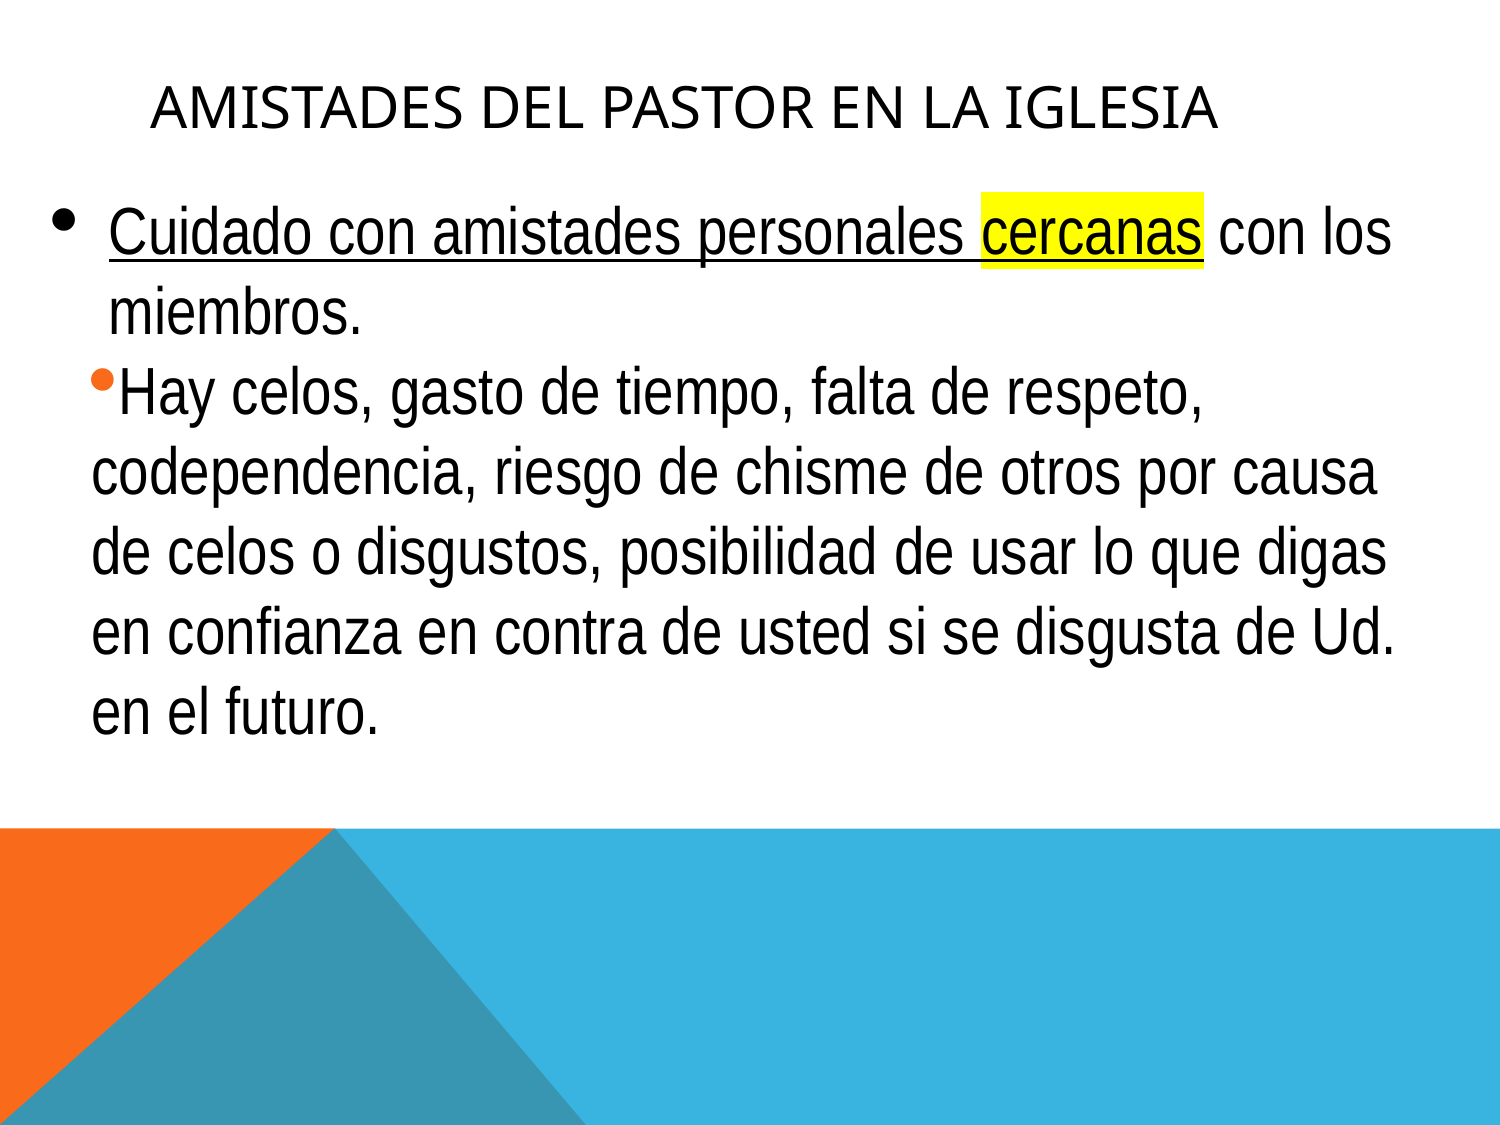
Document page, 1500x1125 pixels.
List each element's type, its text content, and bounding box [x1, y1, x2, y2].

list Cuidado con amistades personales cercanas con los miembros. Hay celos, gasto de tiempo, falta de respeto, codependencia, riesgo de chisme de otros por causa de celos o disgustos, posibilidad de usar lo que digas en confianza en contra de usted si se disgusta de Ud. en el futuro. [37, 180, 1450, 825]
title Amistades del pastor en la iglesia [135, 60, 1369, 150]
